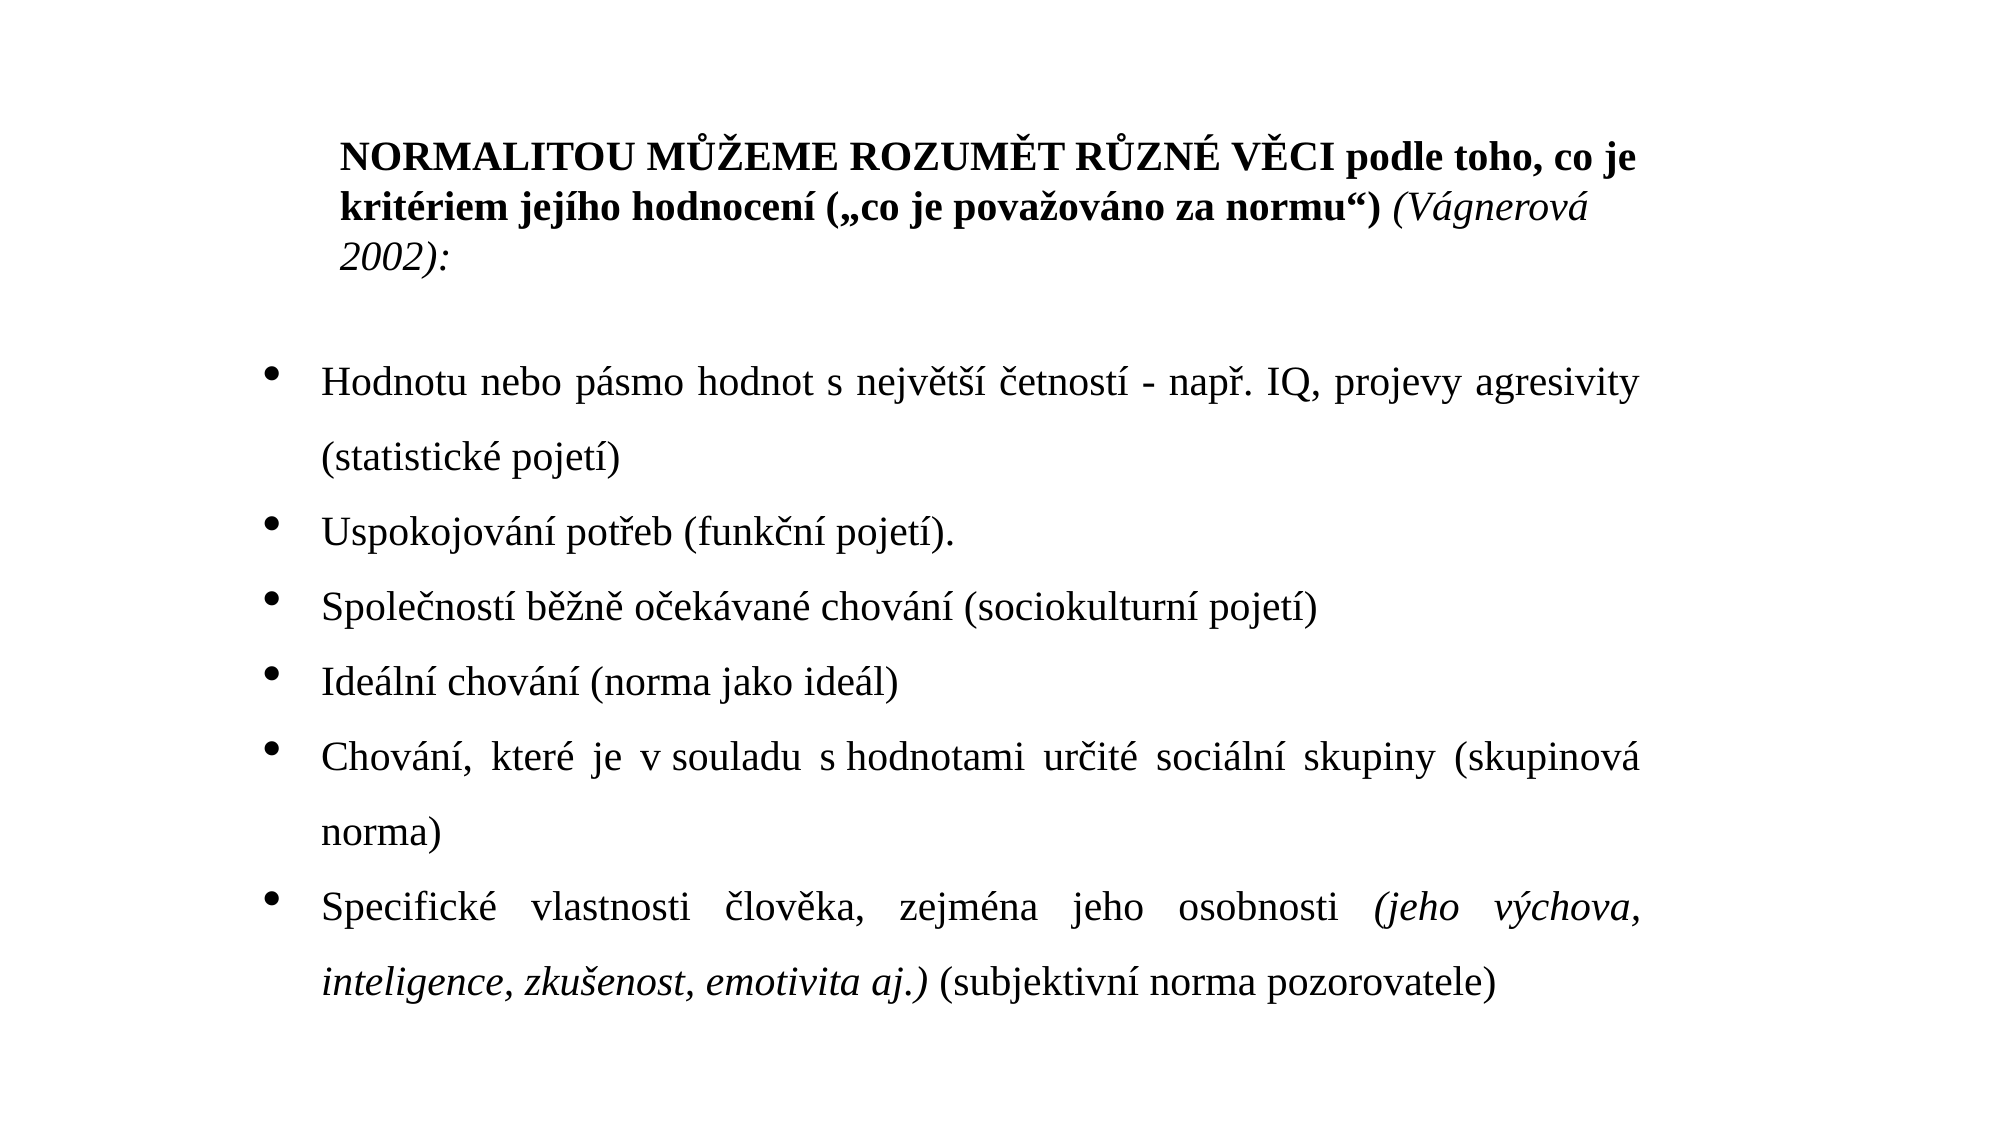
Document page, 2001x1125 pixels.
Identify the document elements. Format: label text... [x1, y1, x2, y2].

text_box NORMALITOU MŮŽEME ROZUMĚT RŮZNÉ VĚCI podle toho, co je kritériem jejího hodnocení („co je považováno za normu“) (Vágnerová 2002): Hodnotu nebo pásmo hodnot s největší četností - např. IQ, projevy agresivity (statistické pojetí) Uspokojování potřeb (funkční pojetí). Společností běžně očekávané chování (sociokulturní pojetí) Ideální chování (norma jako ideál) Chování, které je v souladu s hodnotami určité sociální skupiny (skupinová norma) Specifické vlastnosti člověka, zejména jeho osobnosti (jeho výchova, inteligence, zkušenost, emotivita aj.) (subjektivní norma pozorovatele) [249, 121, 1657, 1062]
